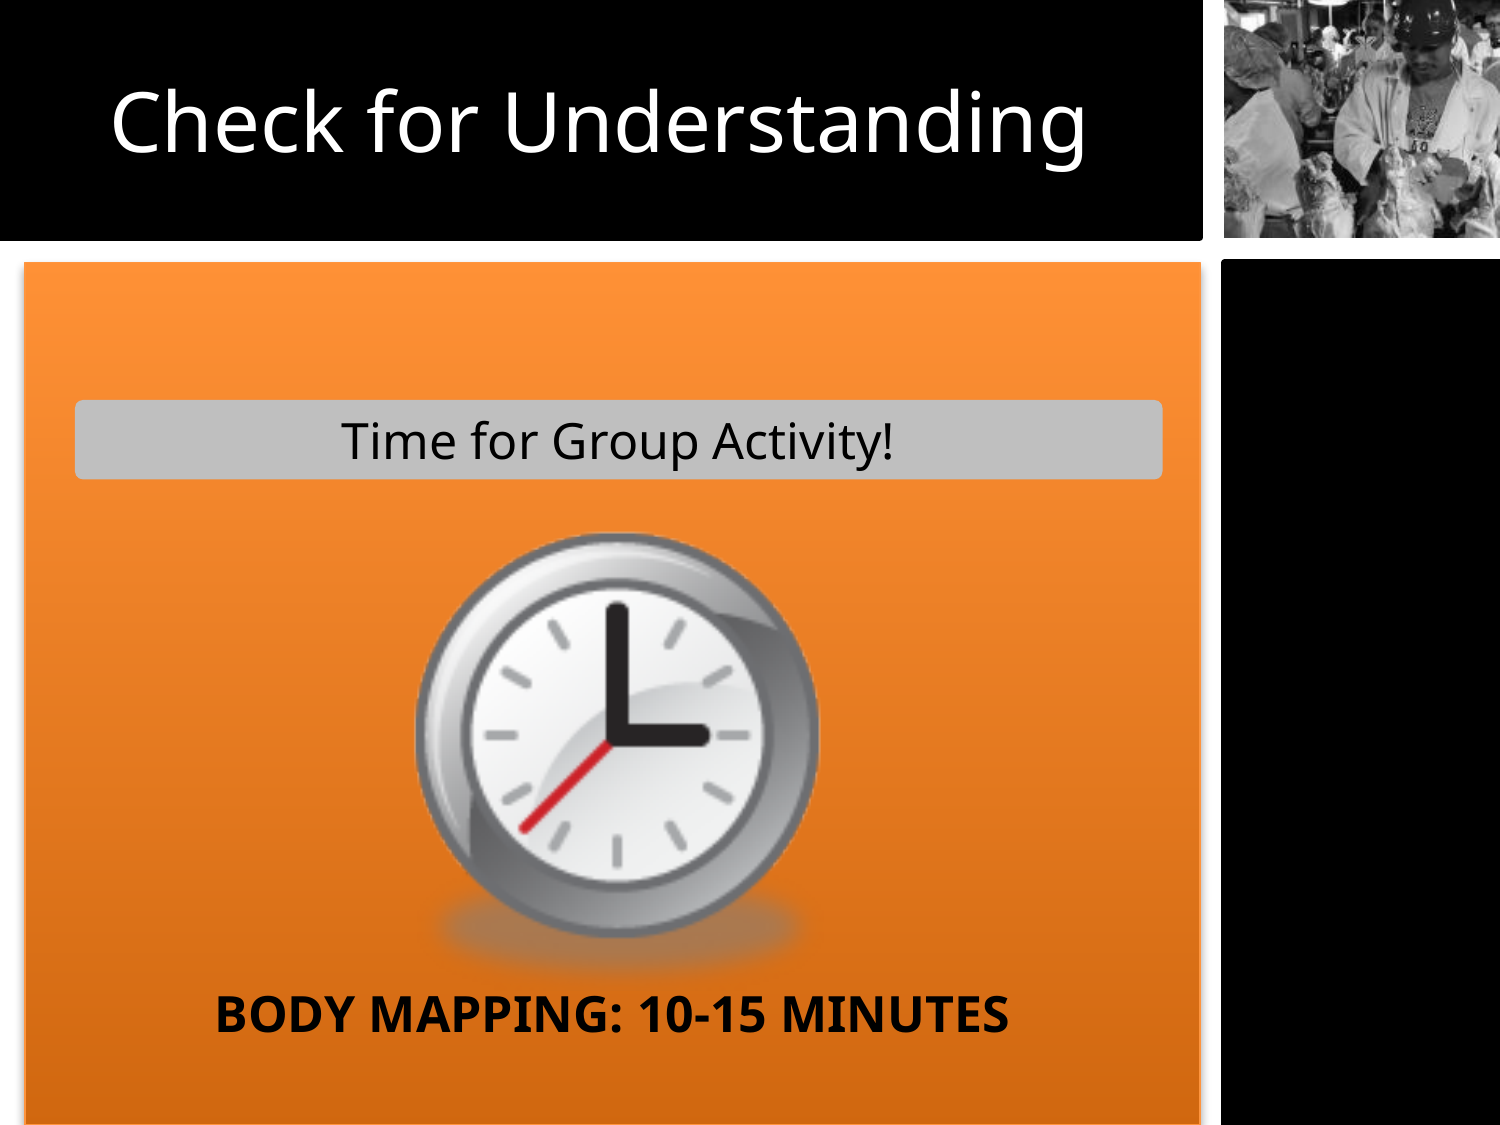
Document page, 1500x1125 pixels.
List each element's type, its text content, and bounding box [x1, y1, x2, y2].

picture [387, 524, 853, 991]
text_box FILL IN THE BLANK. The study of how to bring the work to the worker is called ______________. [26, 330, 1199, 334]
text_box BODY MAPPING: 10-15 MINUTES [87, 974, 1138, 1050]
text_box Time for Group Activity! [74, 399, 1163, 480]
title Check for Understanding [0, 24, 1200, 213]
